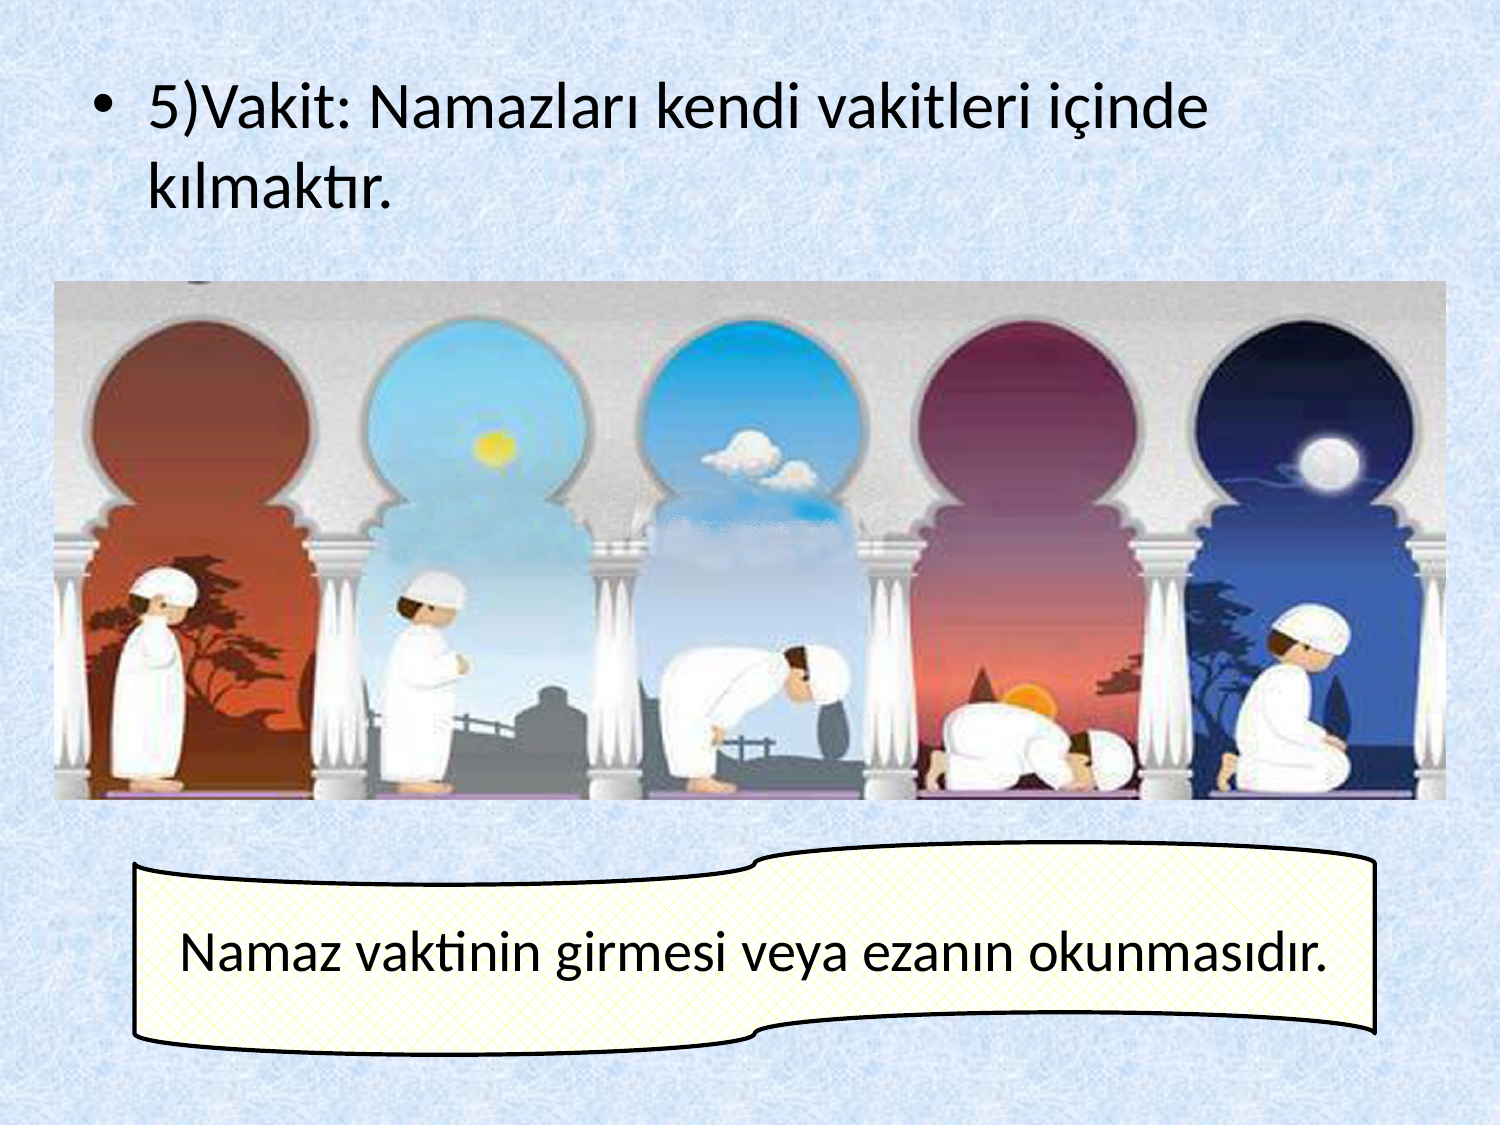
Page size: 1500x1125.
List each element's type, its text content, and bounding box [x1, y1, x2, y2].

list 5)Vakit: Namazları kendi vakitleri içinde kılmaktır. [76, 54, 1427, 279]
text_box Namaz vaktinin girmesi veya ezanın okunmasıdır. [132, 840, 1377, 1057]
picture [0, 0, 1500, 1125]
